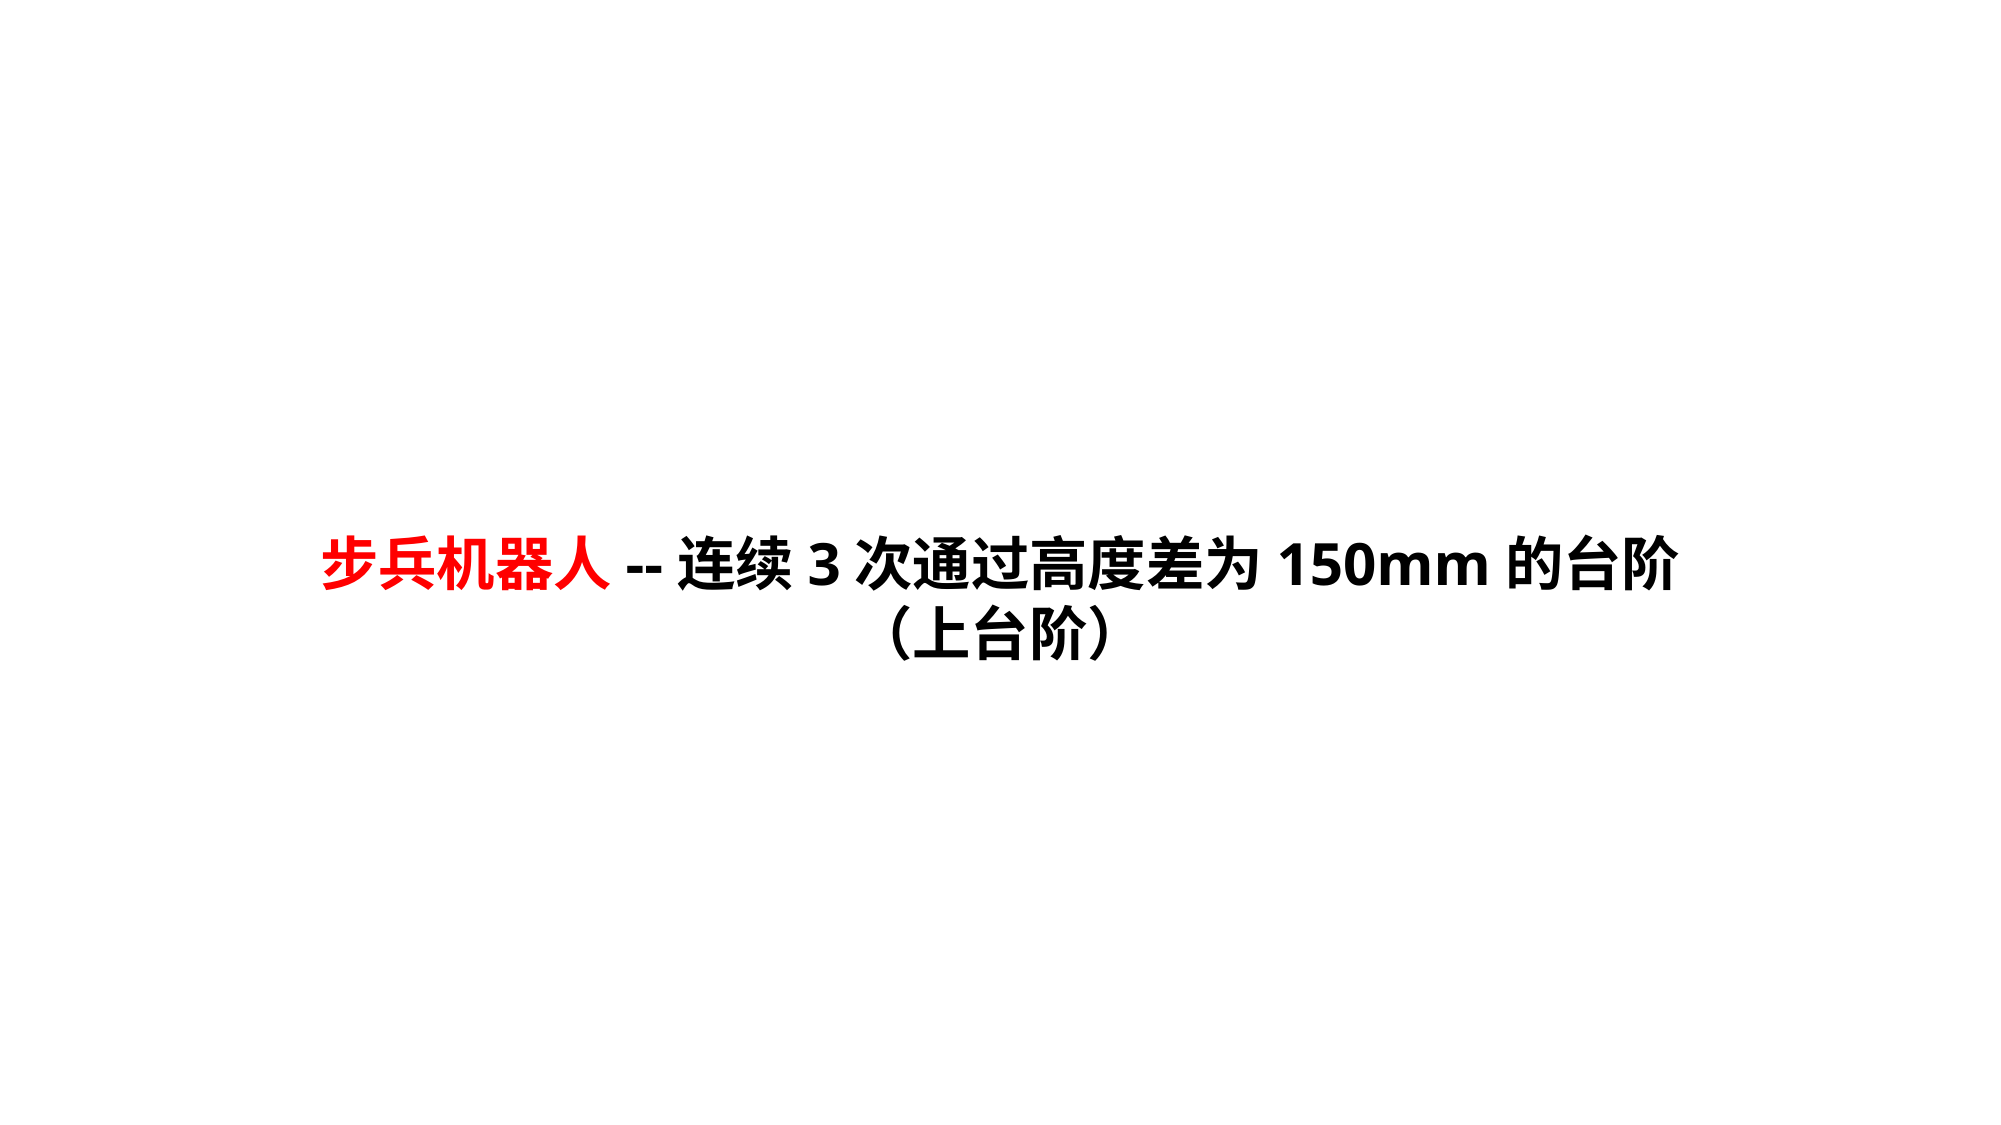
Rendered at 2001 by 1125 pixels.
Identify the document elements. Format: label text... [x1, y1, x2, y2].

text_box 步兵机器人--连续3次通过高度差为150mm的台阶（上台阶） [278, 519, 1722, 675]
